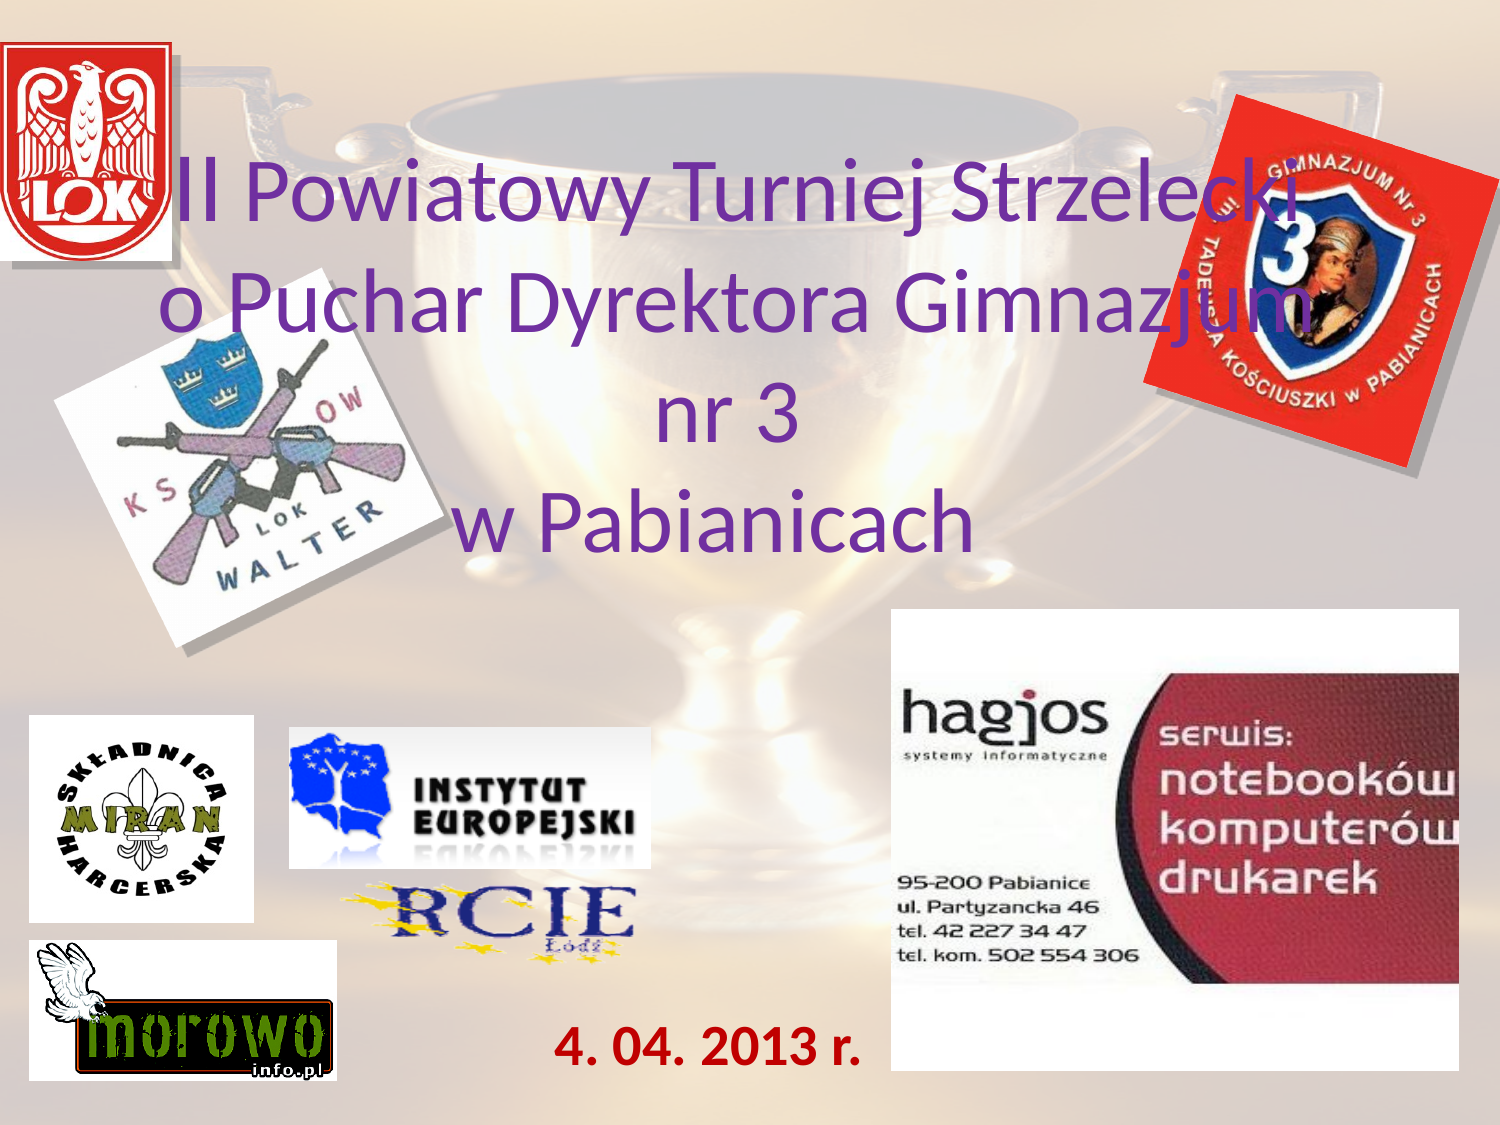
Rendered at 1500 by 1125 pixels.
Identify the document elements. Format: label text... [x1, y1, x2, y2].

picture [54, 318, 399, 647]
text_box II Powiatowy Turniej Strzelecki o Puchar Dyrektora Gimnazjum nr 3 w Pabianicach [135, 113, 1341, 579]
picture [29, 881, 668, 1081]
picture [1182, 128, 1499, 467]
picture [288, 727, 651, 869]
picture [0, 42, 172, 261]
picture [891, 609, 1459, 1071]
picture [1230, 94, 1293, 113]
picture [29, 715, 255, 923]
text_box 4. 04. 2013 r. [540, 999, 879, 1085]
